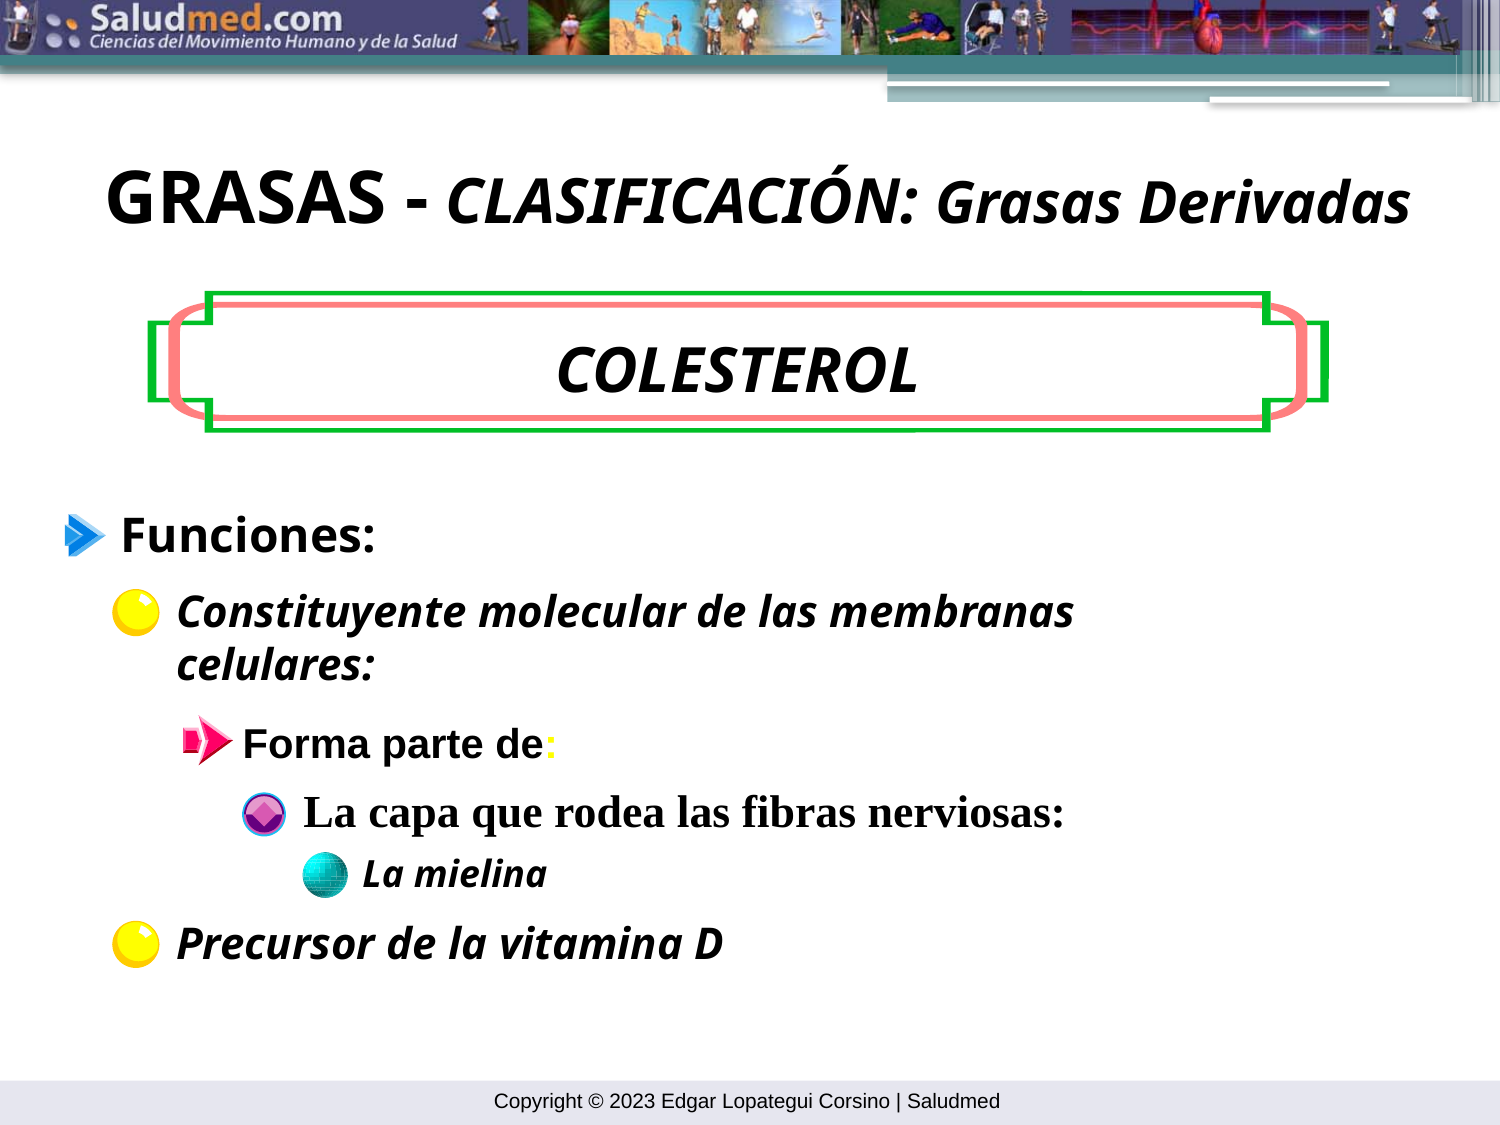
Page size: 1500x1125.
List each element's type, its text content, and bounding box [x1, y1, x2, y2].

text_box Constituyente molecular de las membranas celulares: [161, 576, 1211, 697]
text_box Forma parte de: [227, 709, 1223, 775]
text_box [241, 792, 287, 837]
text_box GRASAS - CLASIFICACIÓN: Grasas Derivadas [41, 160, 1477, 228]
picture [301, 851, 349, 899]
picture [147, 290, 1330, 433]
picture [0, 0, 1460, 55]
text_box Funciones: [105, 497, 1223, 570]
picture [64, 513, 107, 557]
picture [111, 588, 160, 637]
text_box La capa que rodea las fibras nerviosas: [288, 780, 1211, 845]
picture [182, 714, 234, 766]
text_box La mielina [351, 851, 1199, 903]
picture [111, 920, 160, 969]
text_box Precursor de la vitamina D [161, 908, 1211, 976]
